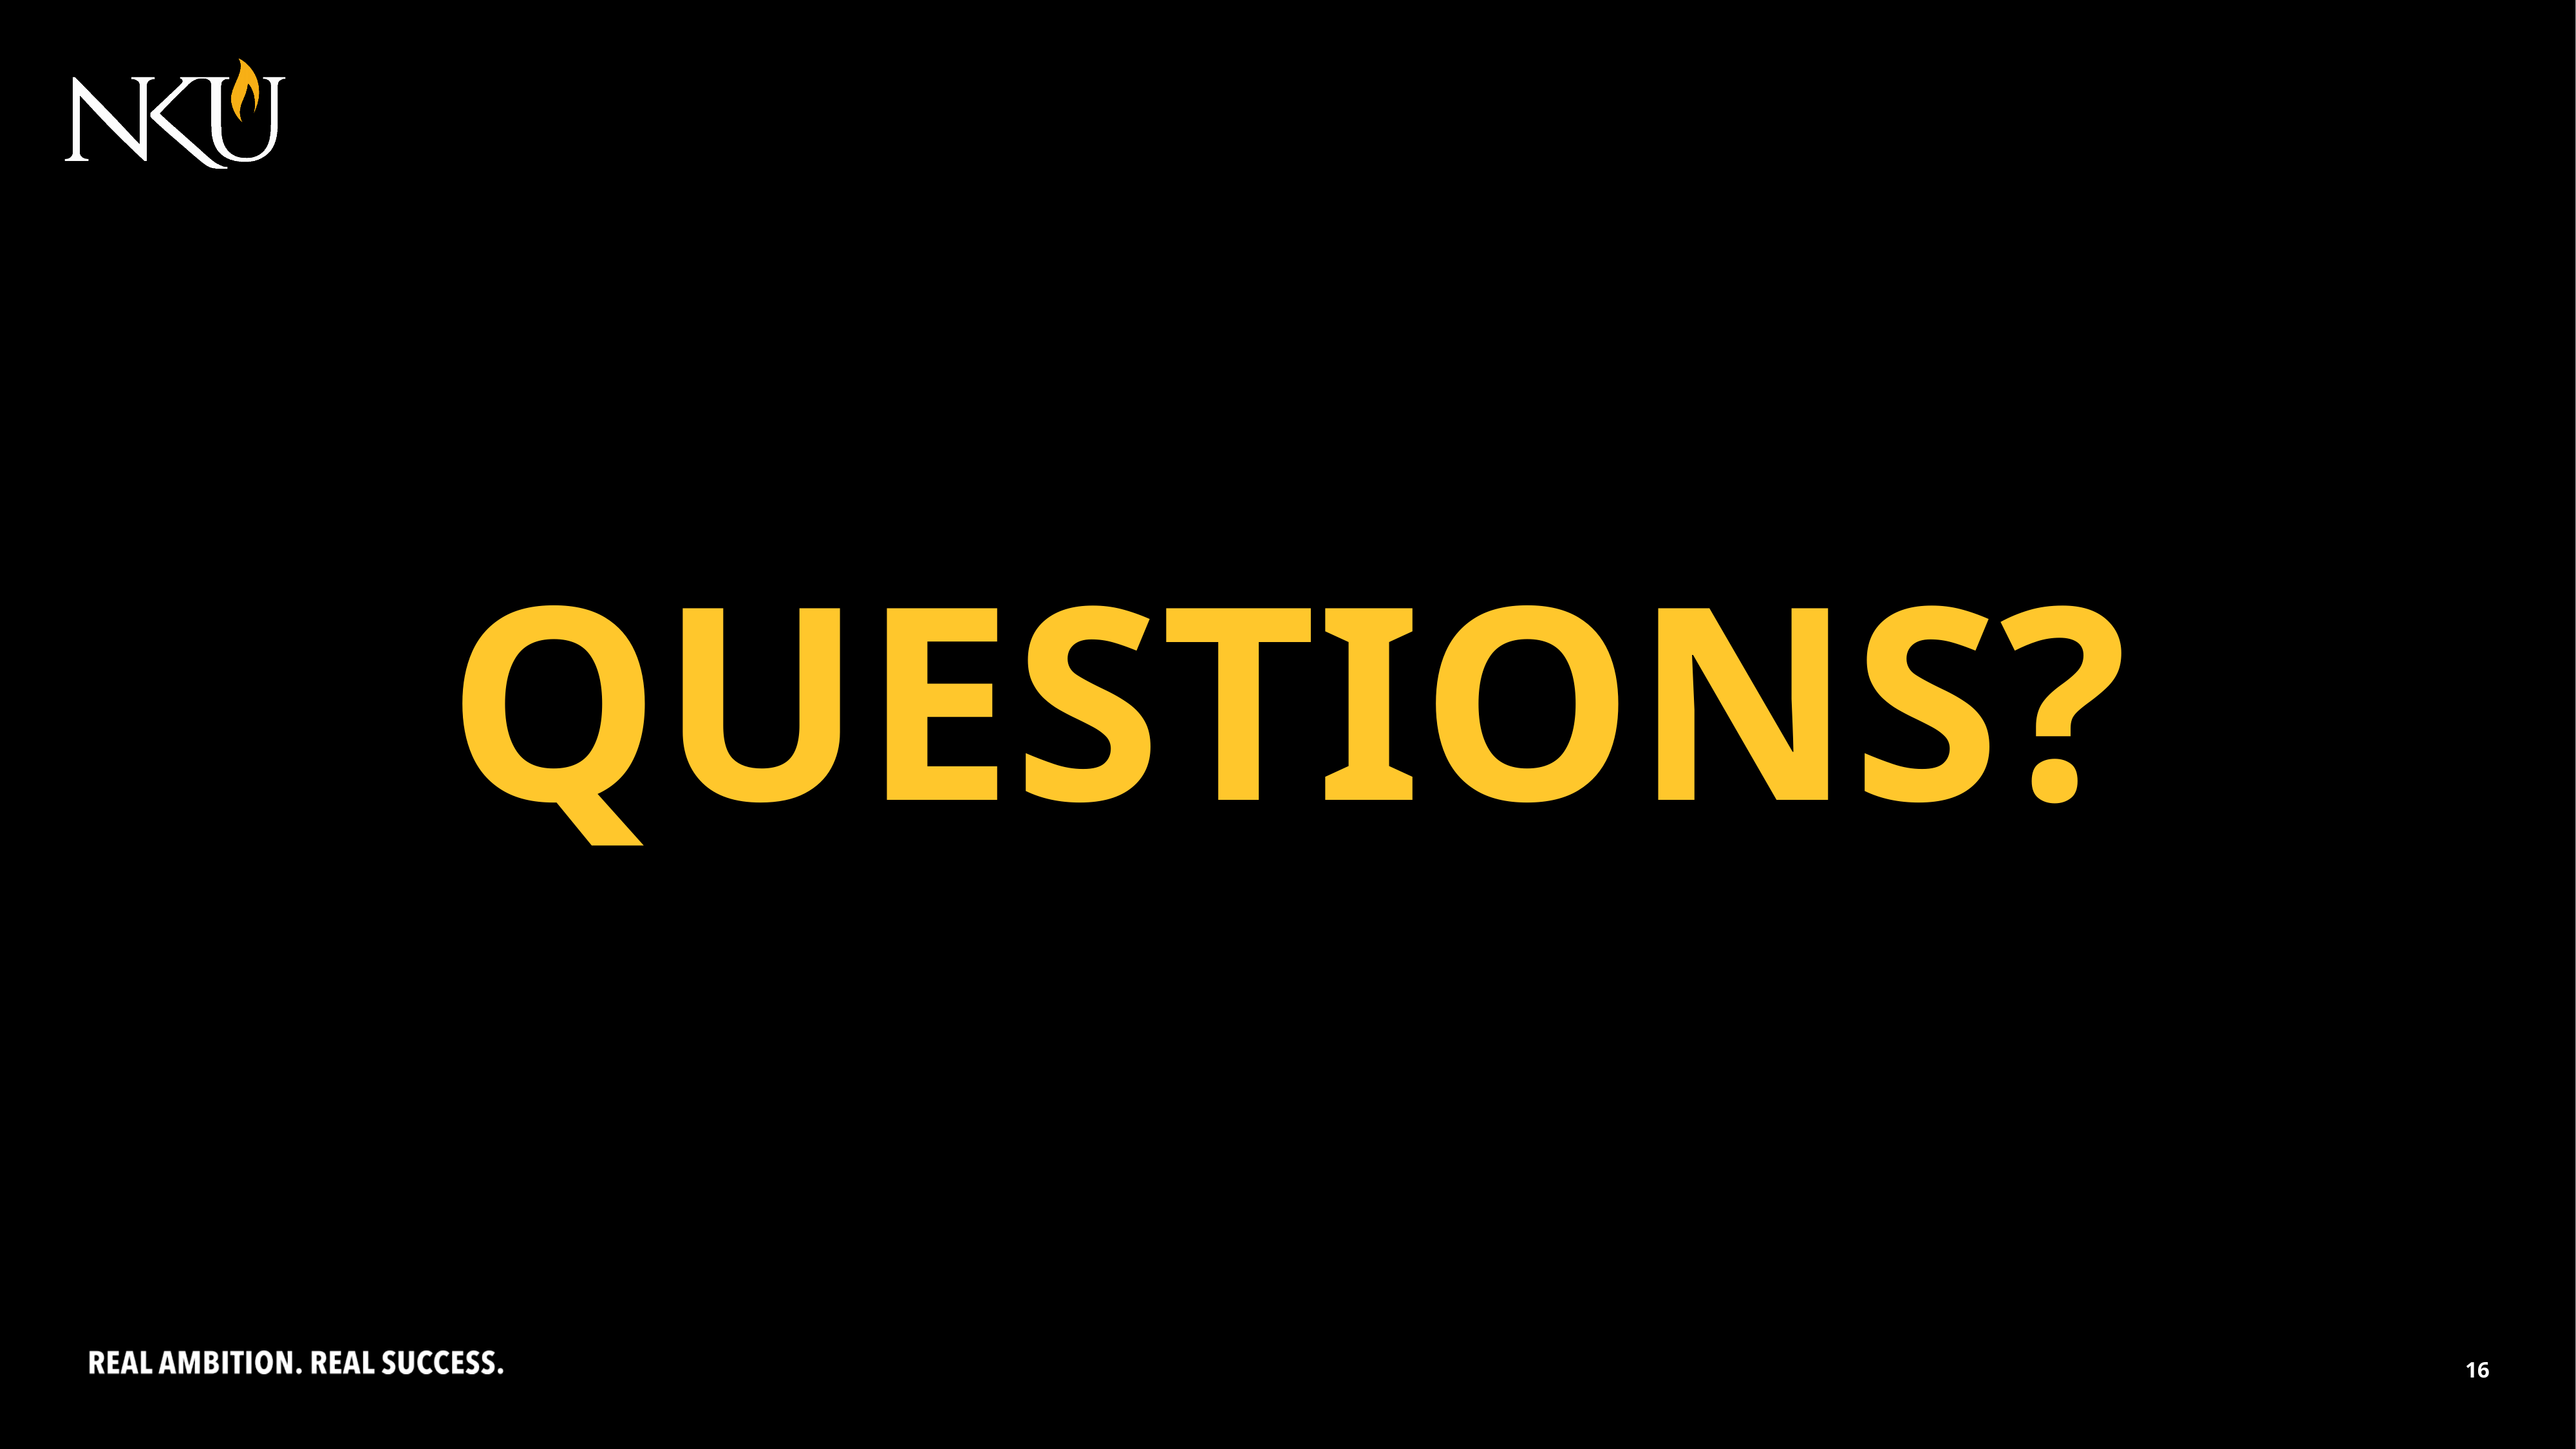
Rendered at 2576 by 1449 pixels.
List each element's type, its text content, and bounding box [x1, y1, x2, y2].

title QUESTIONS? [322, 513, 2254, 863]
picture [76, 1350, 517, 1374]
picture [5, 19, 343, 216]
